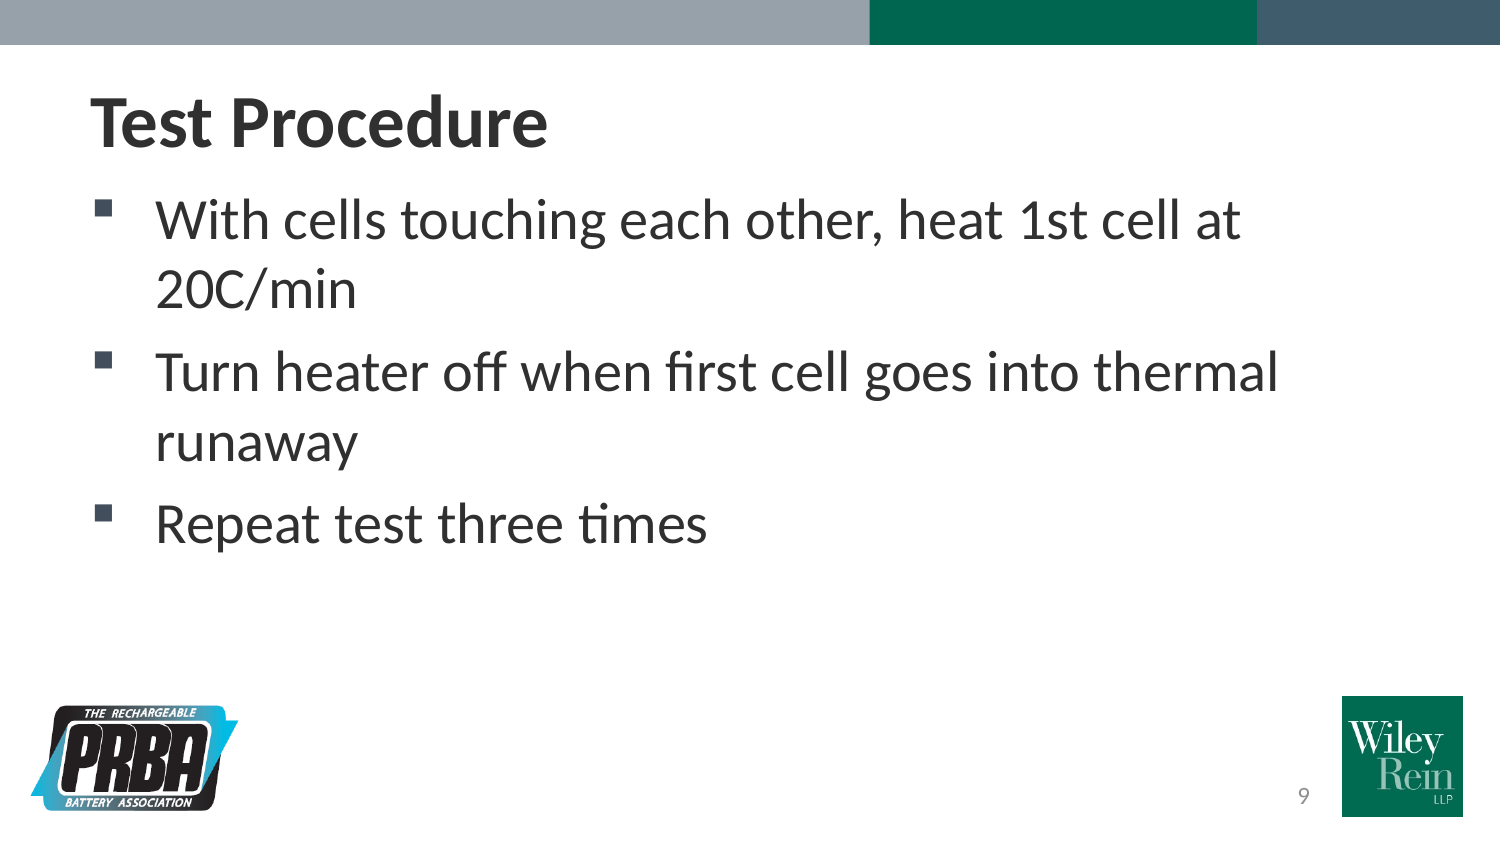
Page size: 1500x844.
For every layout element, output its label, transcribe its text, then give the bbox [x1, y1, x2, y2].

slide_number 9 [1237, 771, 1325, 817]
title Test Procedure [75, 53, 1425, 170]
list With cells touching each other, heat 1st cell at 20C/min Turn heater off when first cell goes into thermal runaway Repeat test three times [75, 173, 1425, 598]
picture [1342, 696, 1463, 817]
picture [26, 700, 242, 817]
